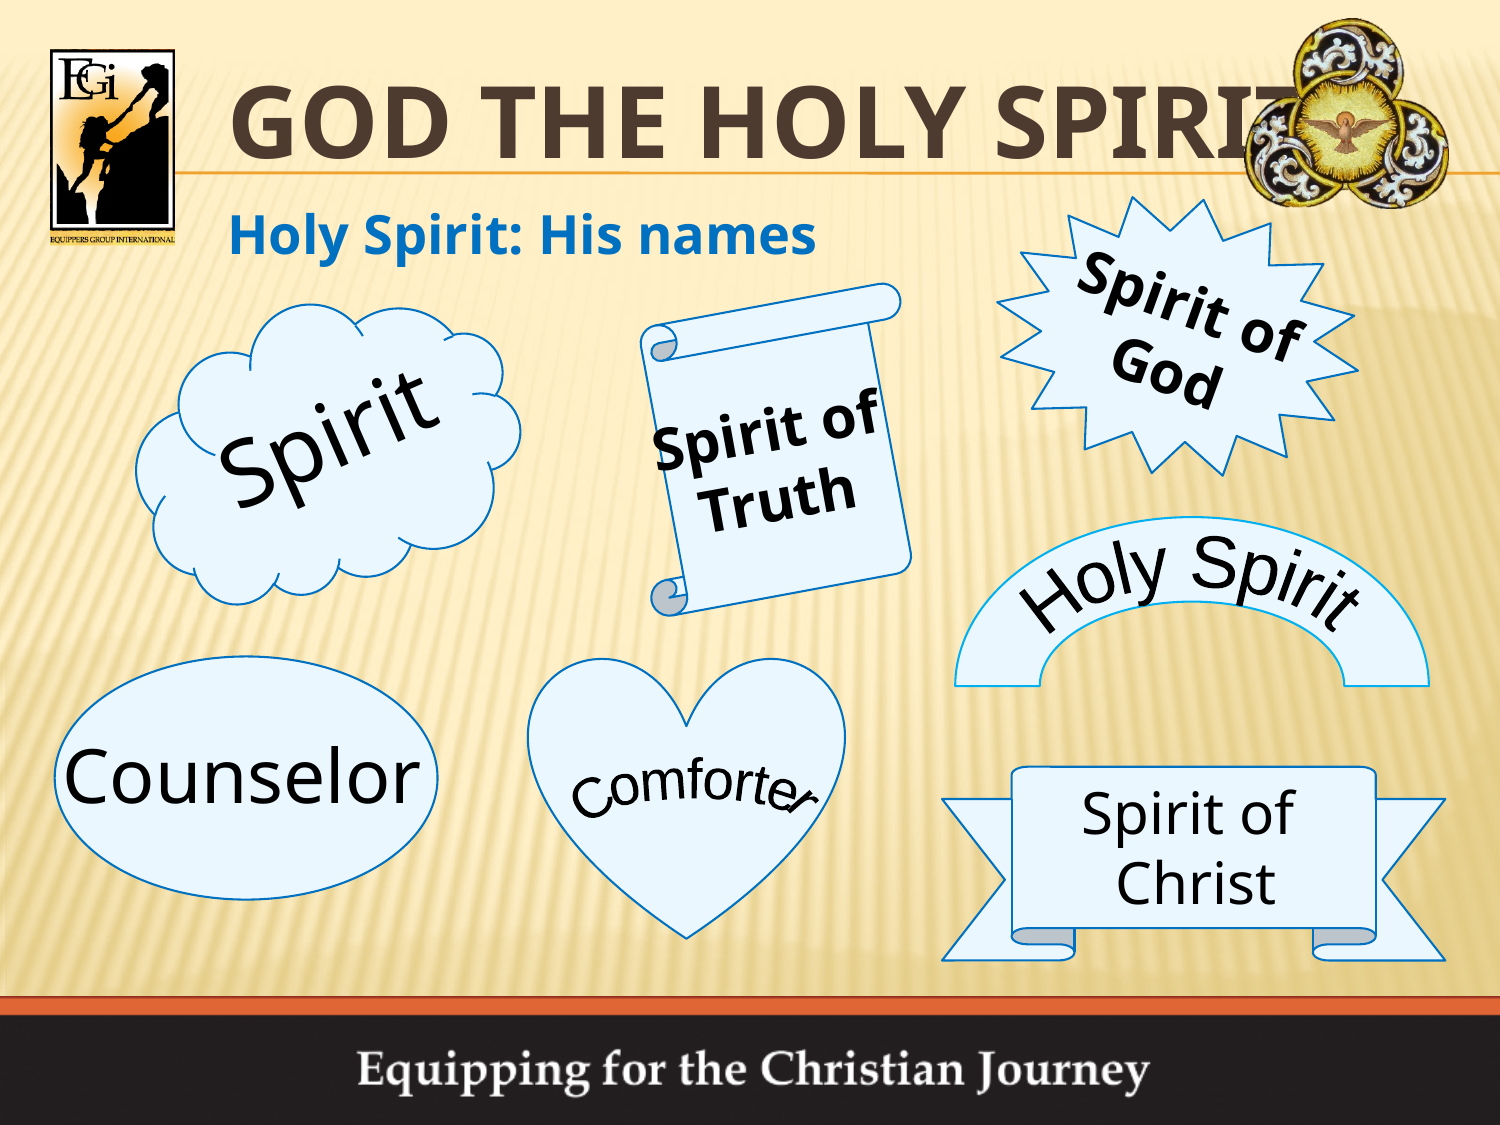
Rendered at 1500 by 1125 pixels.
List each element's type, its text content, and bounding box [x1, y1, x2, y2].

text_box [954, 516, 1430, 688]
text_box [526, 657, 847, 940]
picture [1244, 18, 1450, 210]
text_box [650, 518, 913, 617]
text_box [1030, 374, 1236, 477]
text_box [1289, 304, 1360, 422]
text_box [75, 655, 417, 721]
text_box [1119, 196, 1325, 299]
text_box [1067, 214, 1083, 248]
text_box [639, 282, 902, 406]
text_box [135, 303, 522, 606]
picture [0, 993, 1500, 1125]
text_box [69, 827, 423, 901]
picture [49, 49, 176, 246]
text_box Spirit of Christ [1066, 768, 1326, 924]
text_box Spirit of Truth [629, 363, 914, 563]
text_box [996, 251, 1070, 367]
text_box Holy Spirit: His names [212, 193, 875, 273]
title god the holy spirit [212, 50, 1238, 188]
text_box Counselor [47, 721, 437, 827]
text_box [1276, 432, 1288, 459]
text_box [941, 765, 1447, 962]
text_box Spirit of God [1030, 220, 1328, 455]
text_box Spirit [183, 325, 468, 543]
